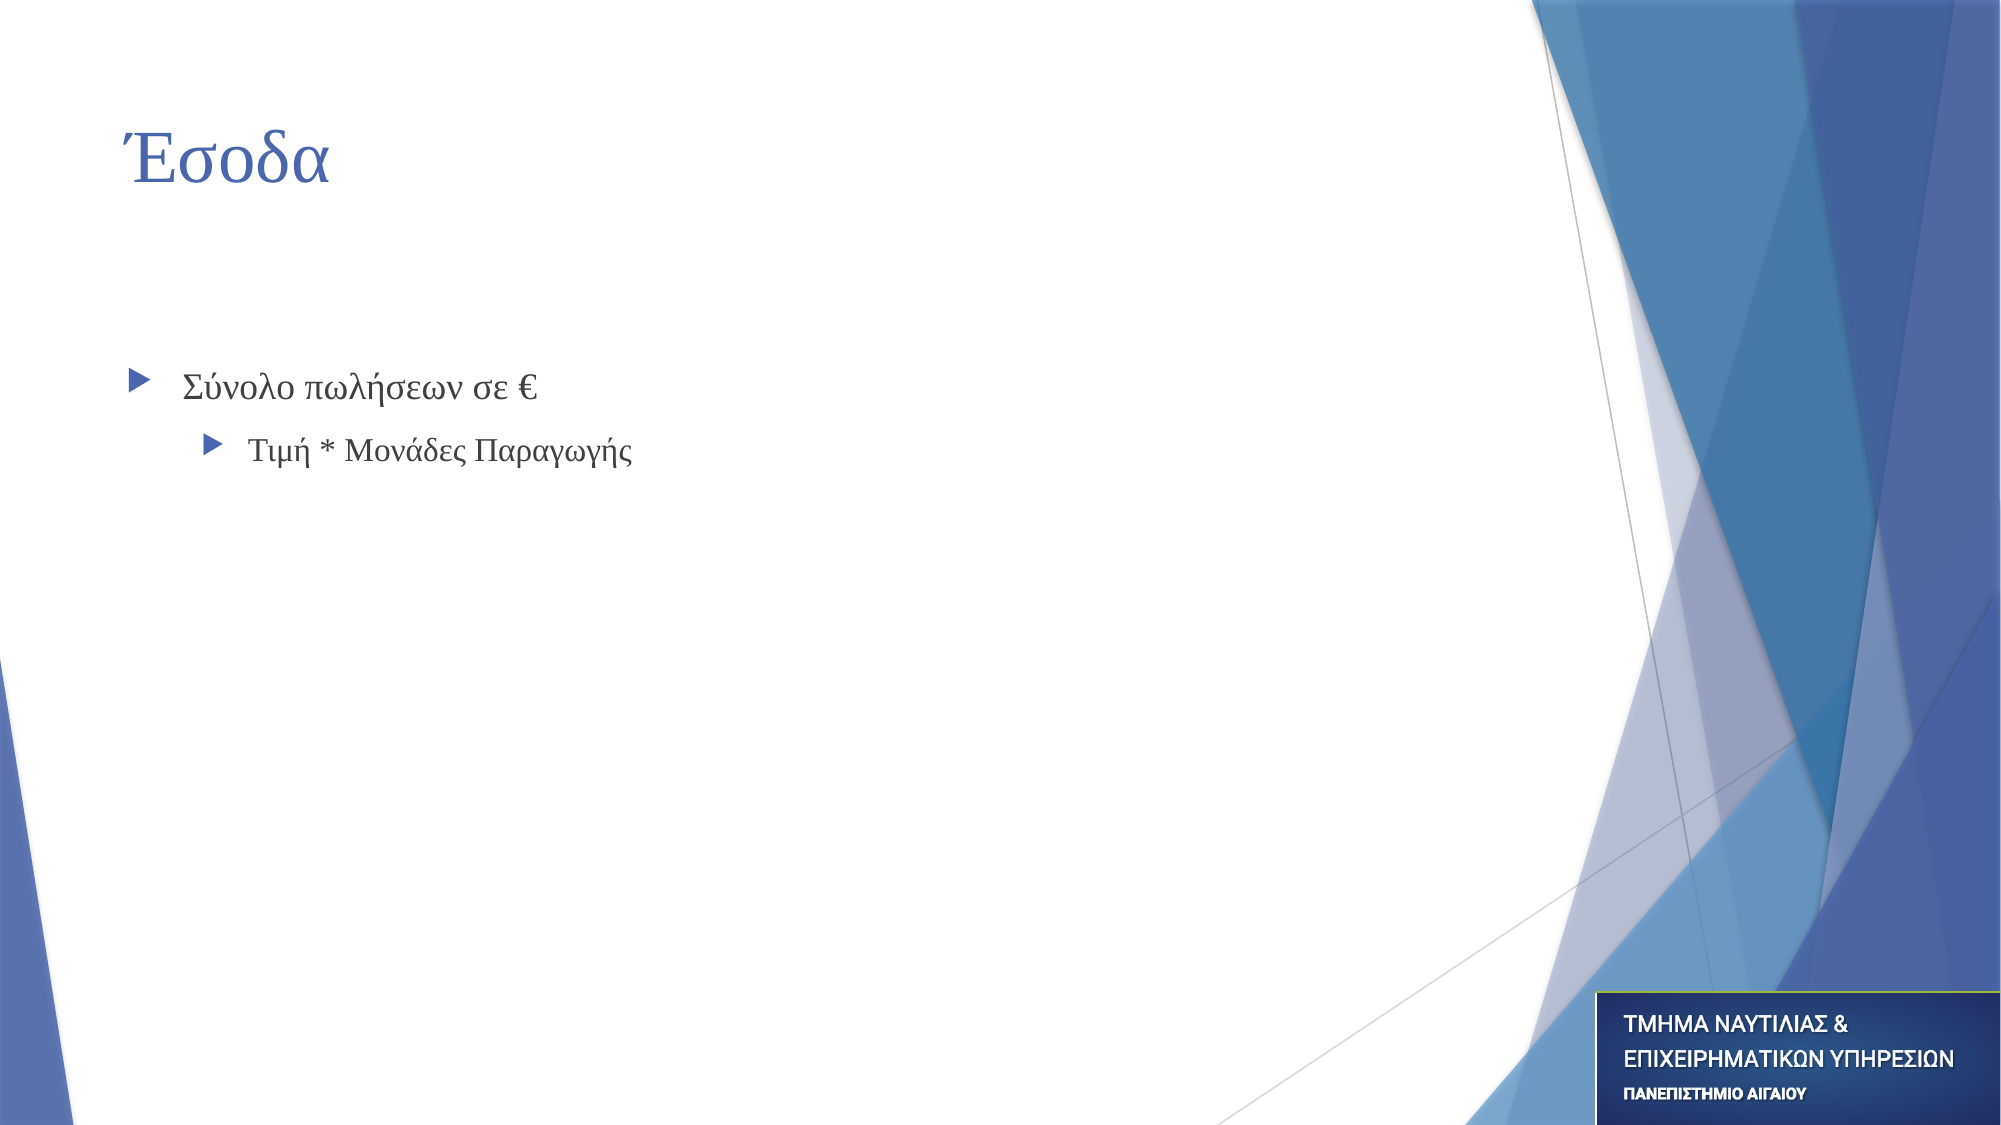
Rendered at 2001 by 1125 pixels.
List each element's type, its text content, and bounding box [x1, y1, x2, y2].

list Σύνολο πωλήσεων σε € Τιμή * Μονάδες Παραγωγής [111, 354, 1522, 992]
picture [1595, 991, 2000, 1125]
title Έσοδα [111, 99, 1522, 317]
